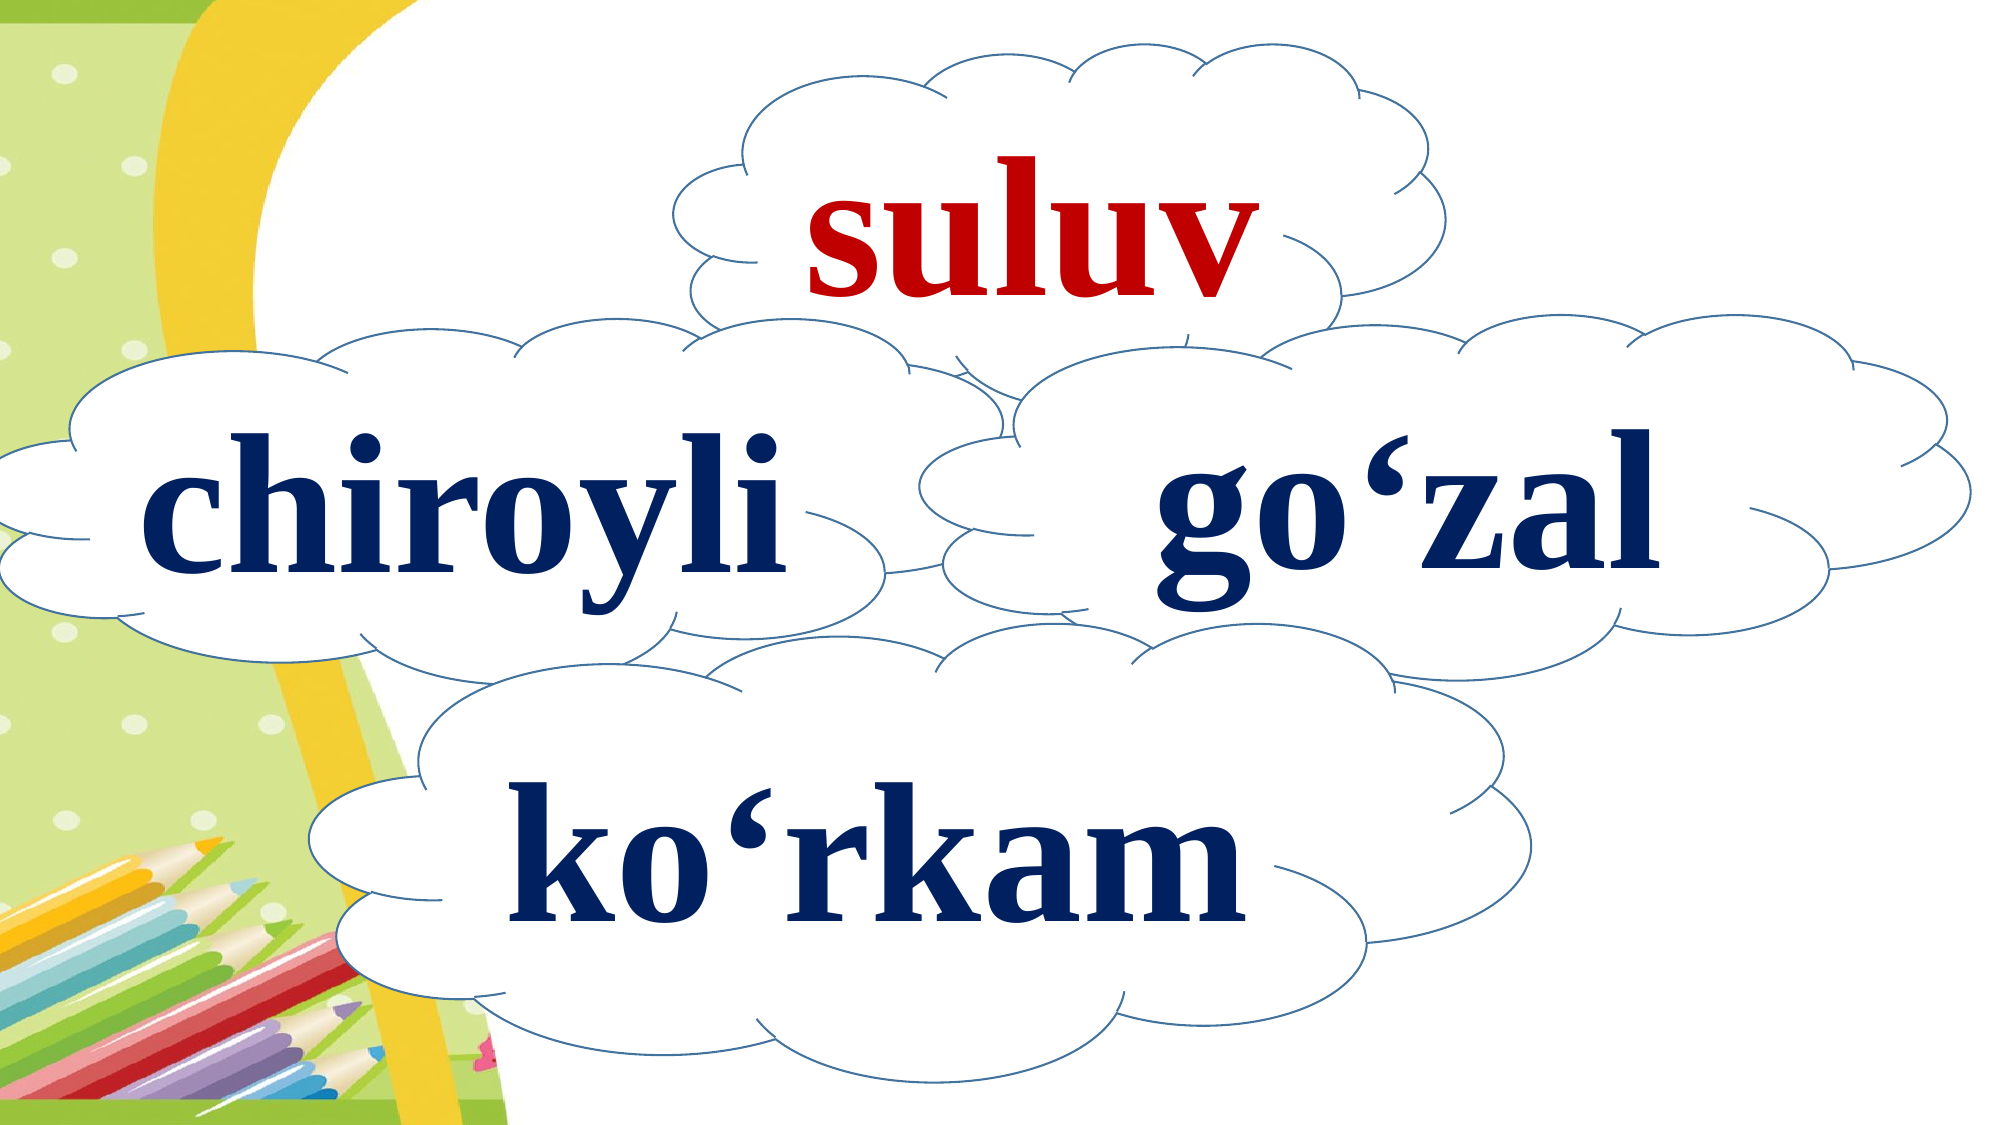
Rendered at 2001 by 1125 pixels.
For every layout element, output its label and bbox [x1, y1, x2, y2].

list [0, 0, 2000, 1125]
